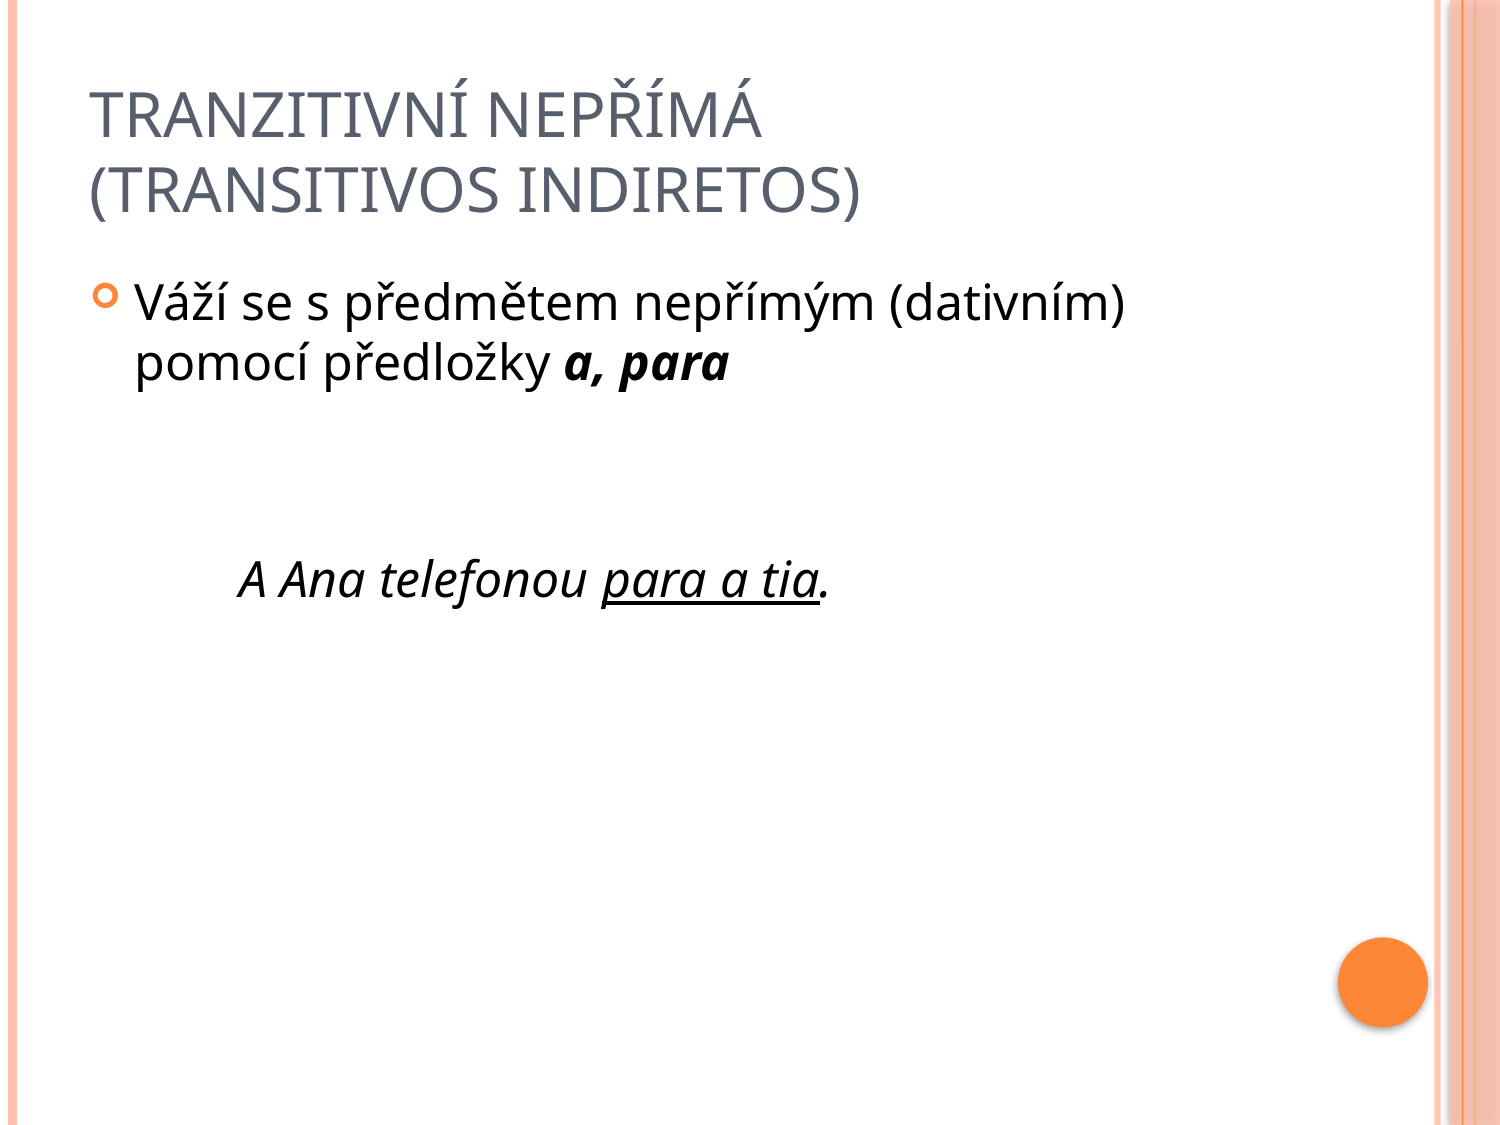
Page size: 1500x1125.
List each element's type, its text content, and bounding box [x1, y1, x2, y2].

title TRANZITIVNÍ NEPŘÍMÁ (transitivos indiretos) [75, 45, 1300, 233]
list Váží se s předmětem nepřímým (dativním) pomocí předložky a, para A Ana telefonou para a tia. [75, 262, 1300, 1062]
